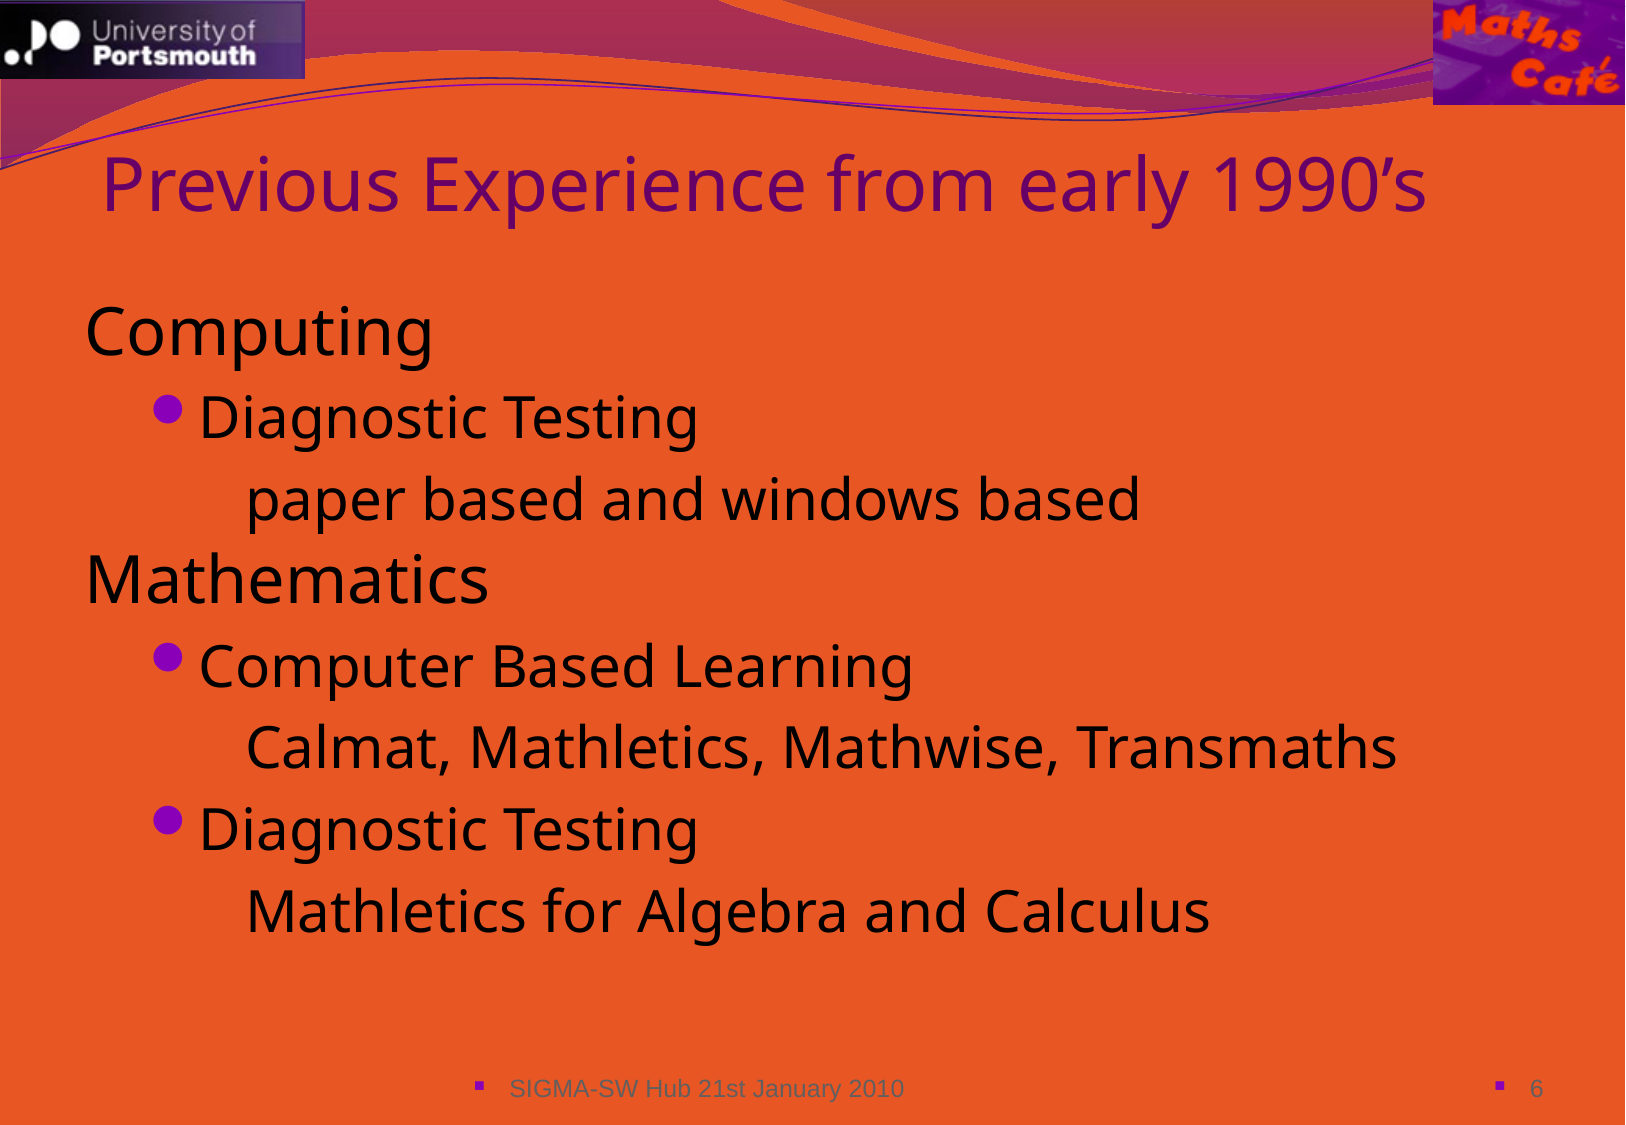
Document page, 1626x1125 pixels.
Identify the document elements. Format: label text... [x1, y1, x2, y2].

list Computing Diagnostic Testing paper based and windows based Mathematics Computer Based Learning Calmat, Mathletics, Mathwise, Transmaths Diagnostic Testing Mathletics for Algebra and Calculus [73, 281, 1625, 1009]
slide_number 6 [1408, 1042, 1544, 1103]
picture [0, 0, 305, 79]
text_box Previous Experience from early 1990’s [85, 128, 1625, 270]
picture [1433, 0, 1625, 105]
footer SIGMA-SW Hub 21st January 2010 [473, 1042, 1070, 1103]
